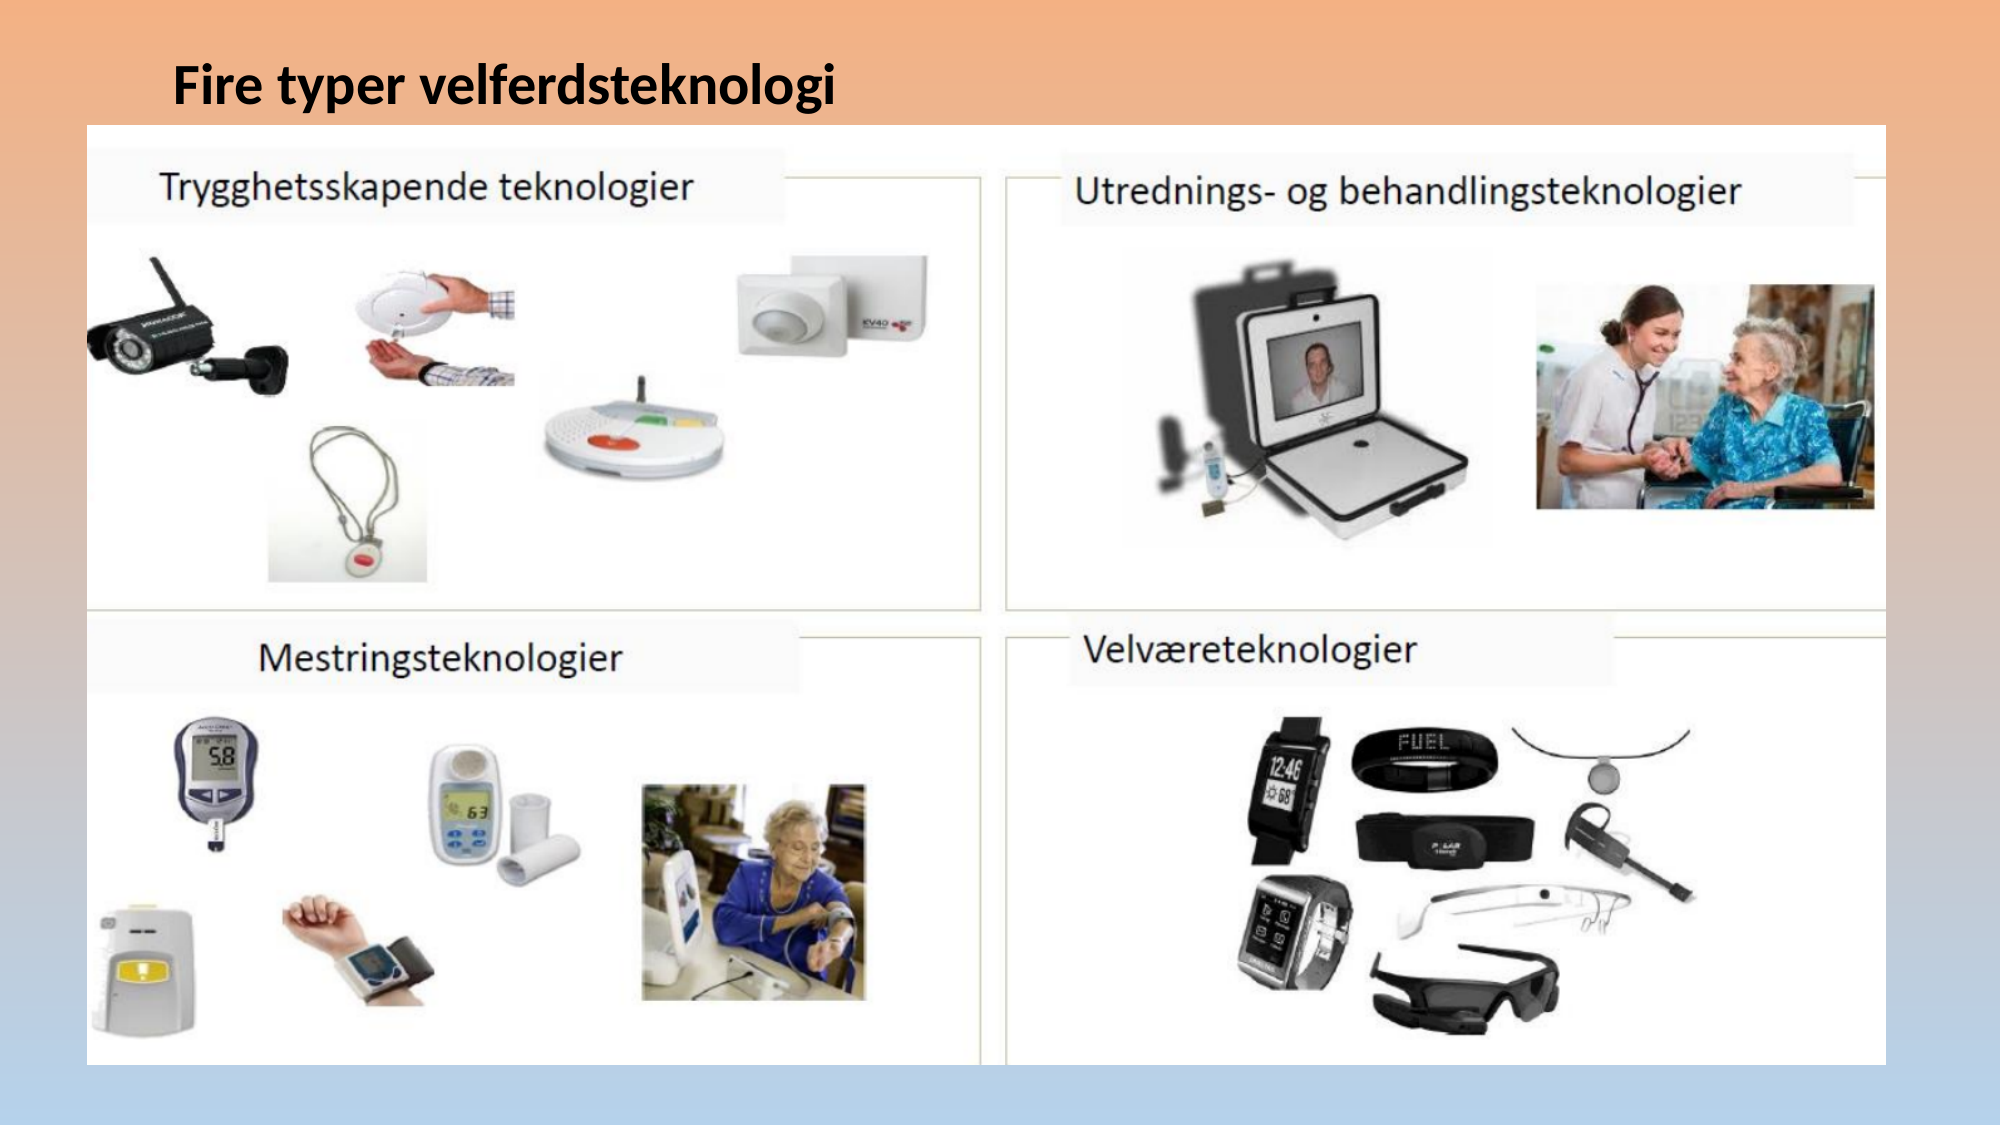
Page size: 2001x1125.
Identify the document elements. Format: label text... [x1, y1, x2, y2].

text_box Fire typer velferdsteknologi [158, 39, 947, 124]
picture [87, 125, 1886, 1065]
